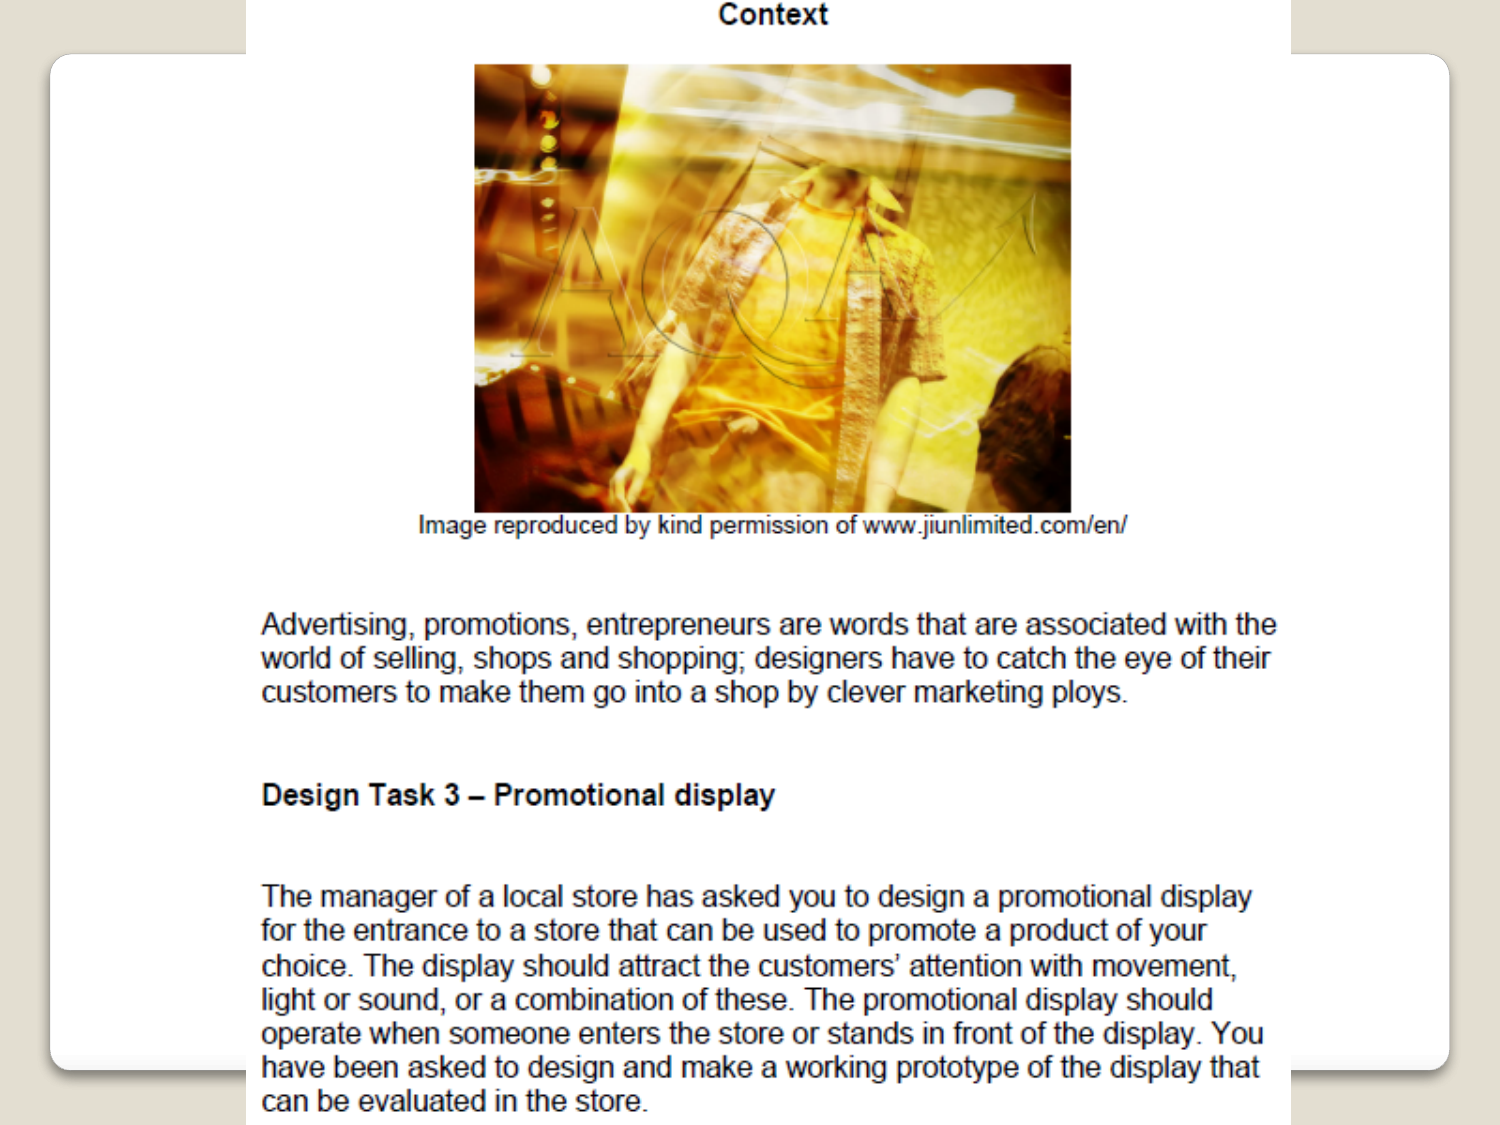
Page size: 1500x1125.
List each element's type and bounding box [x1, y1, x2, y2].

picture [245, 0, 1291, 1125]
